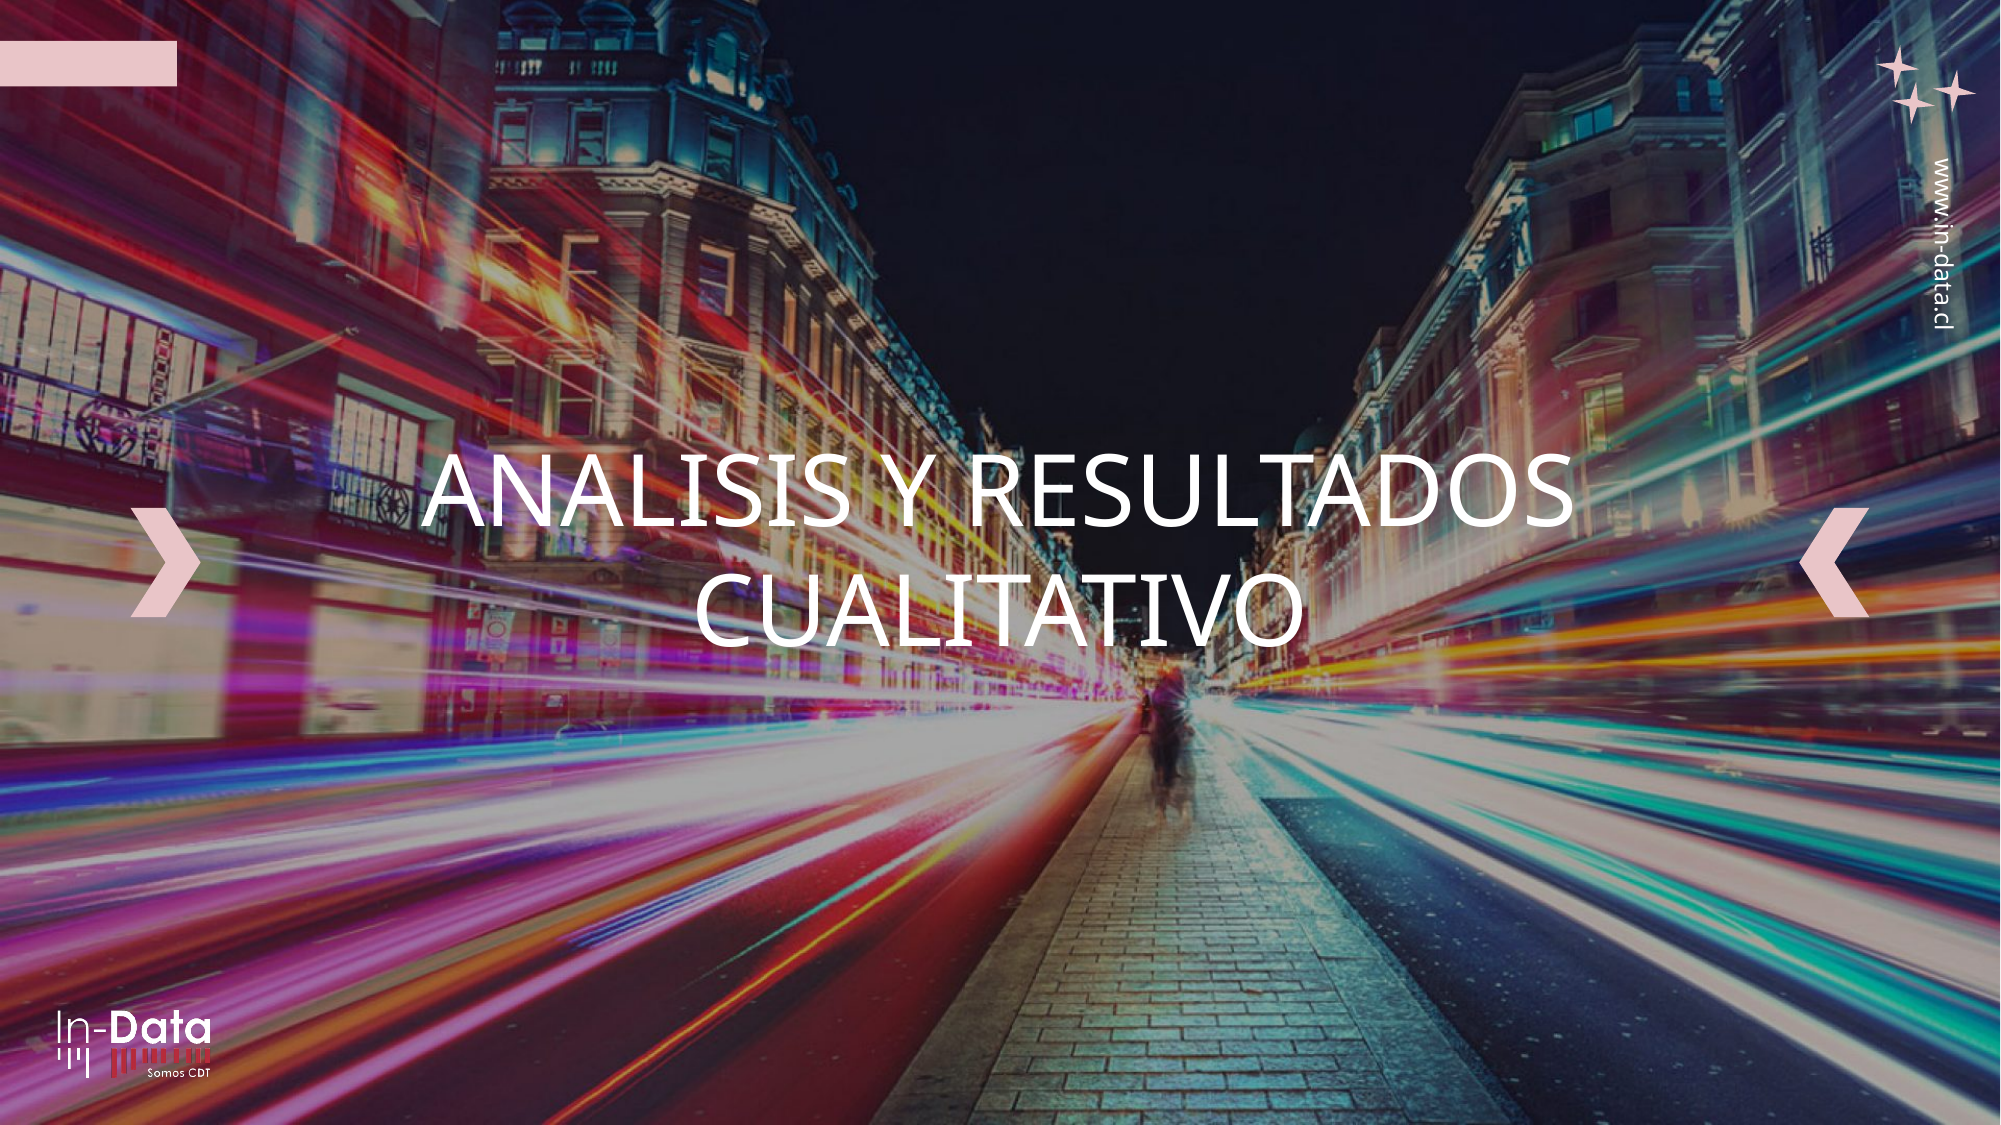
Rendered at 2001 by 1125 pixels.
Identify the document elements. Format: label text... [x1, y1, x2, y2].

text_box www.in-data.cl [1922, 143, 1968, 424]
text_box [0, 40, 177, 87]
picture [0, 0, 2001, 1125]
text_box [130, 507, 189, 618]
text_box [1860, 38, 1981, 134]
text_box [1811, 507, 1870, 618]
text_box ANALISIS Y RESULTADOS CUALITATIVO [189, 418, 1811, 764]
